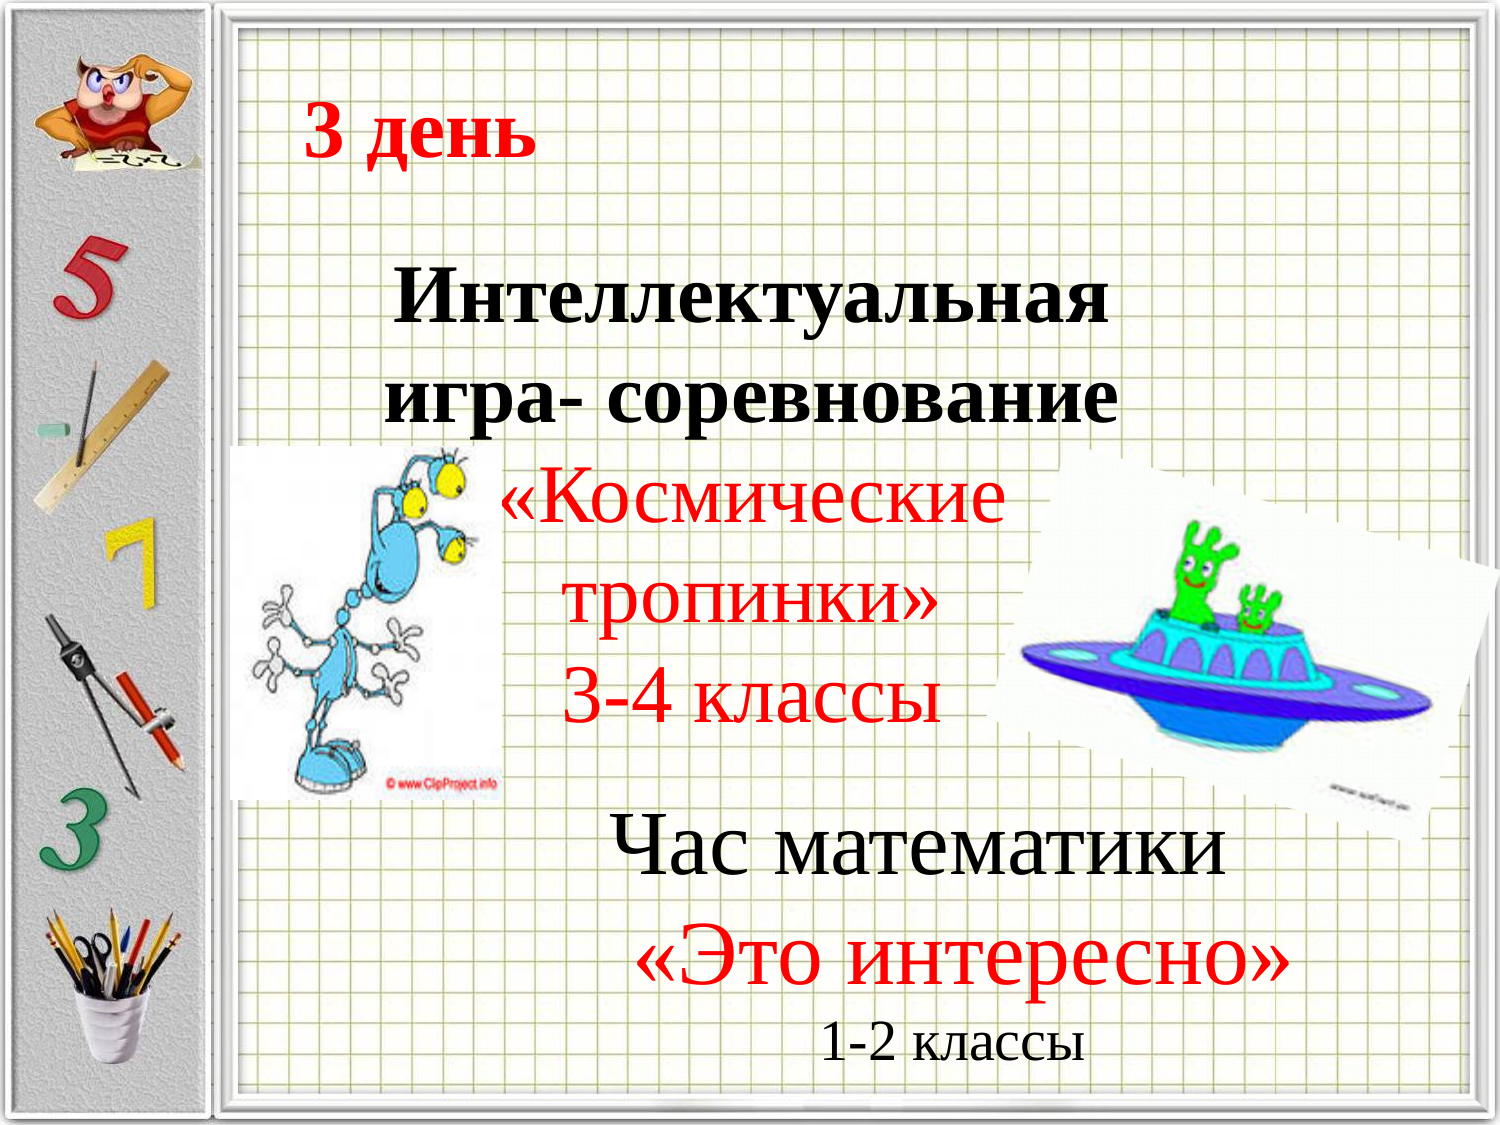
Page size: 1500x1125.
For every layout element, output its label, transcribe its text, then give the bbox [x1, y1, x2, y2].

text_box Интеллектуальная игра- соревнование «Космические тропинки» 3-4 классы [297, 231, 1207, 792]
picture [0, 0, 1500, 1125]
text_box Час математики «Это интересно» 1-2 классы [594, 775, 1312, 1080]
text_box 3 день [289, 66, 1424, 182]
